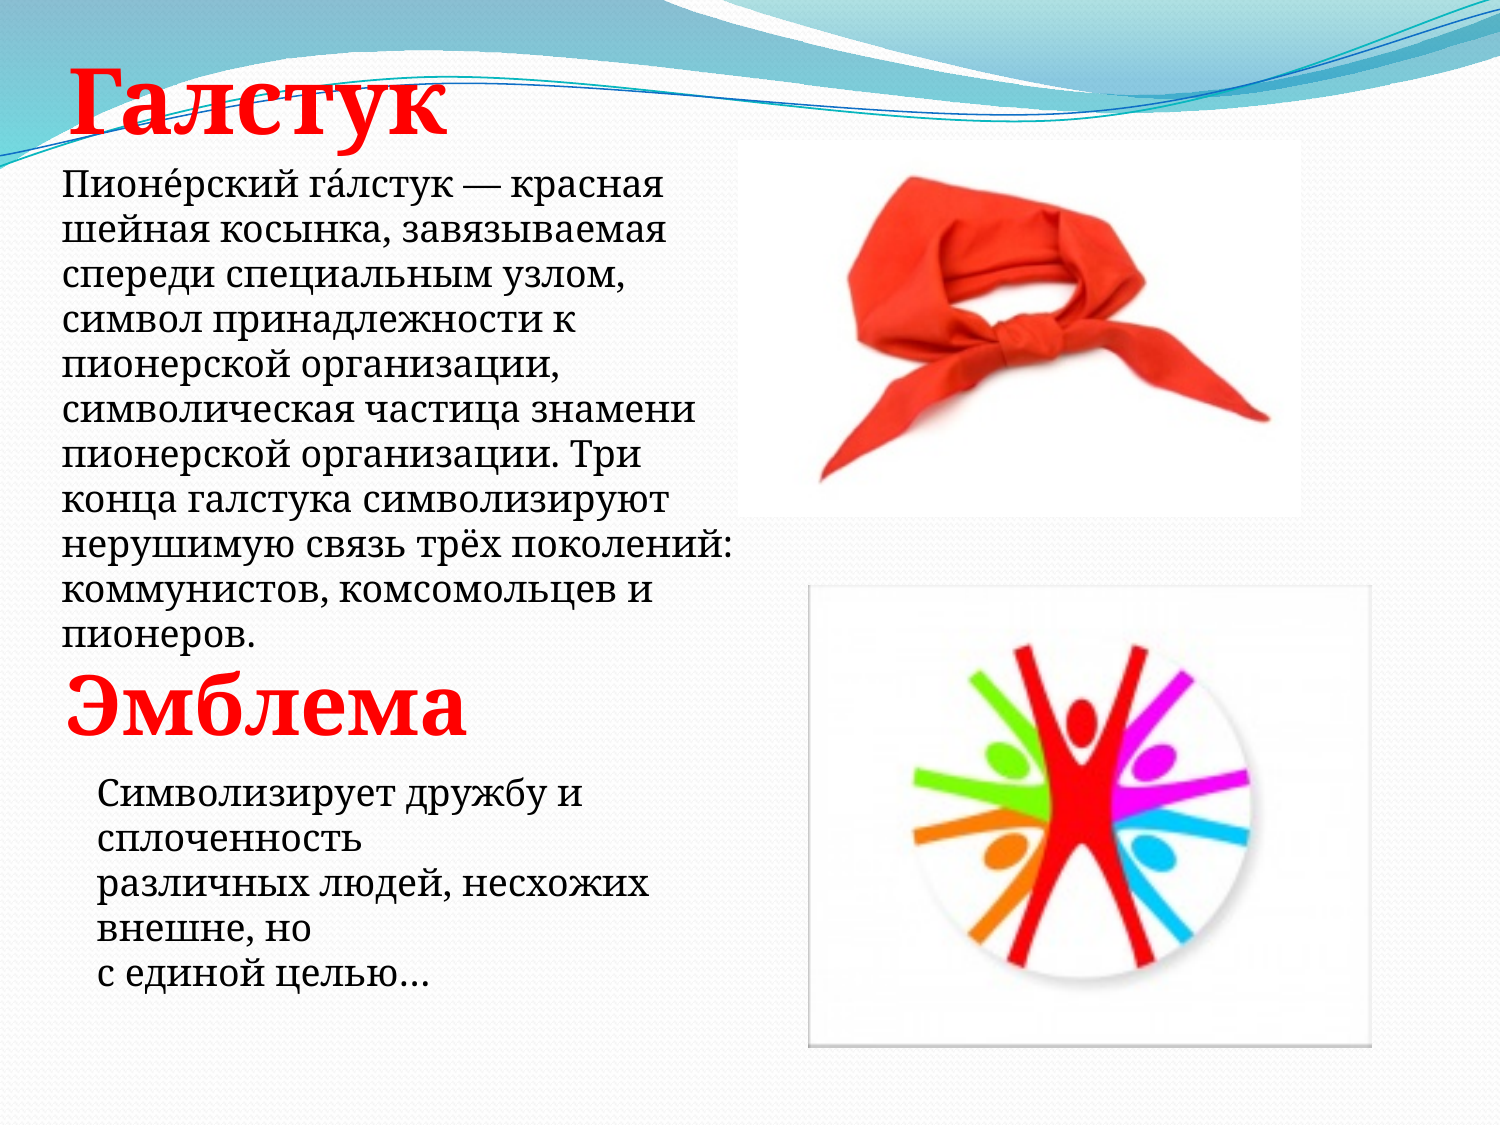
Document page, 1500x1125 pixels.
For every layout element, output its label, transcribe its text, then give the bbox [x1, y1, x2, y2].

picture [738, 140, 1302, 518]
text_box Галстук [53, 35, 463, 152]
picture [808, 585, 1372, 1048]
text_box Символизирует дружбу и сплоченность различных людей, несхожих внешне, но с единой целью… [81, 761, 801, 1002]
text_box Эмблема [51, 663, 494, 760]
text_box Пионе́рский га́лстук — красная шейная косынка, завязываемая спереди специальным узлом, символ принадлежности к пионерской организации, символическая частица знамени пионерской организации. Три конца галстука символизируют нерушимую связь трёх поколений: коммунистов, комсомольцев и пионеров. [46, 152, 774, 663]
